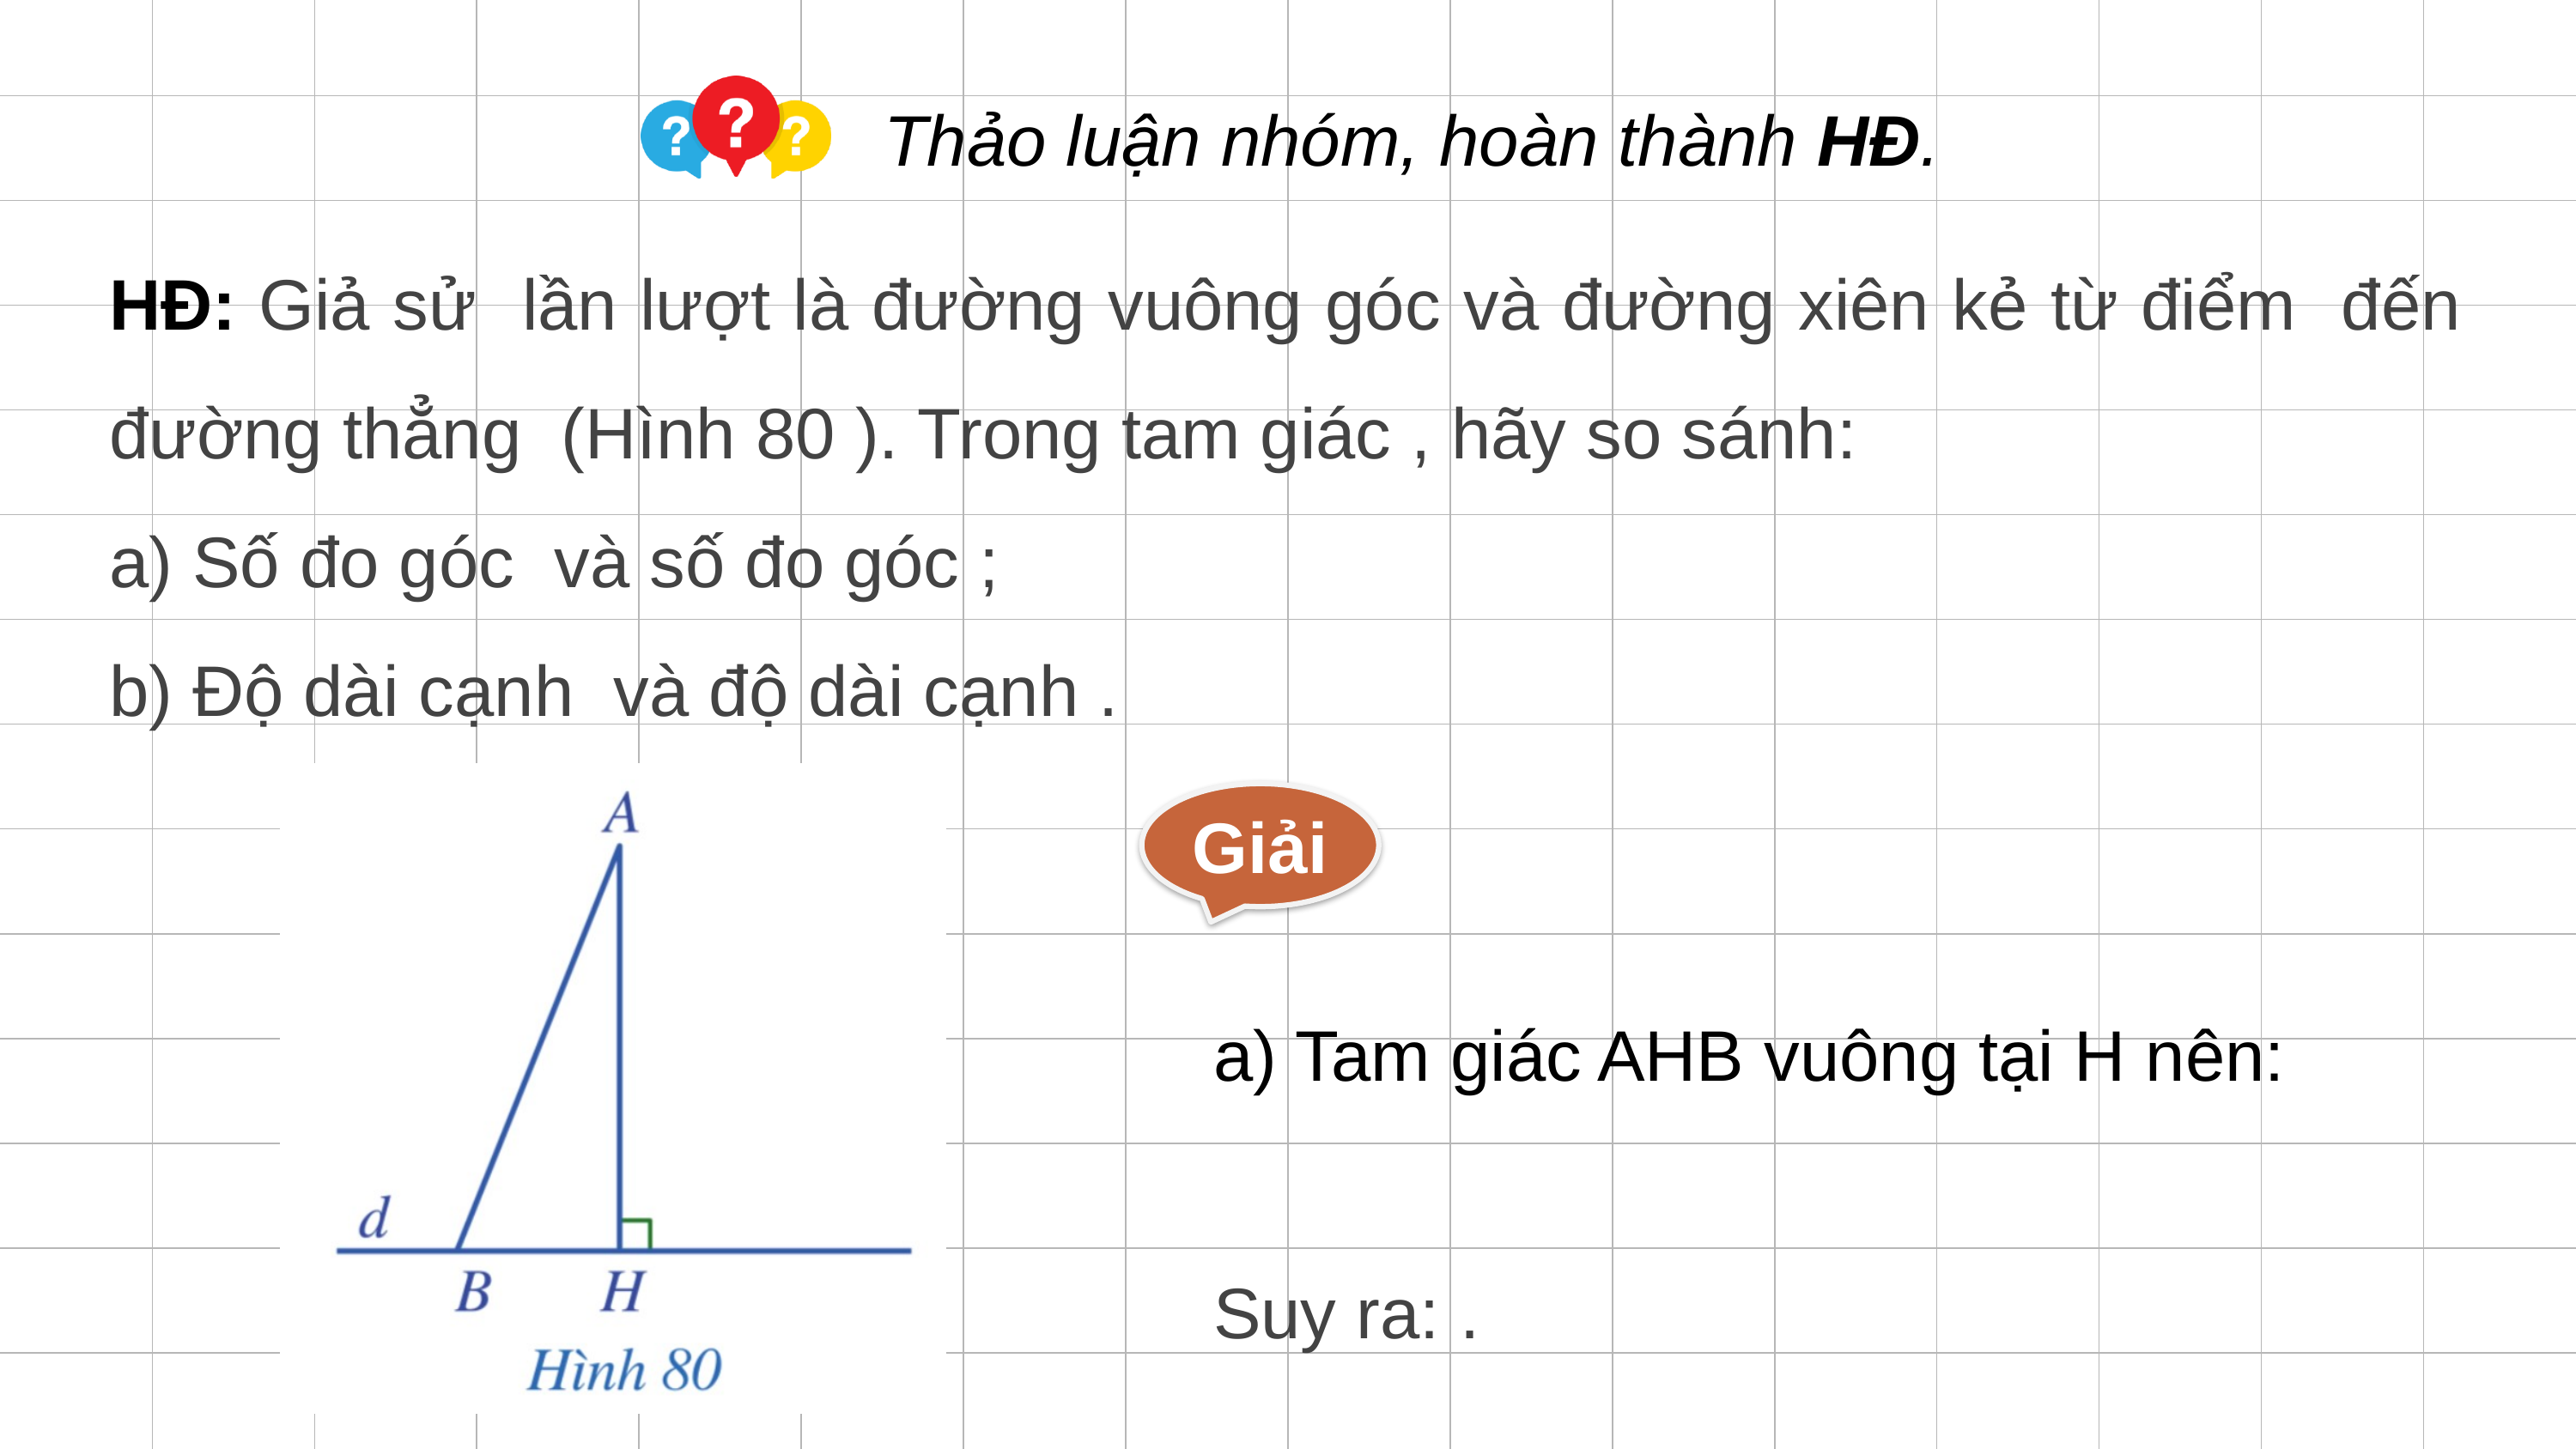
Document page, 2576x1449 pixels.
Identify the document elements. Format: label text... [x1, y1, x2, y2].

text_box Giải [1139, 780, 1382, 925]
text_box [641, 76, 1981, 188]
picture [280, 763, 946, 1414]
